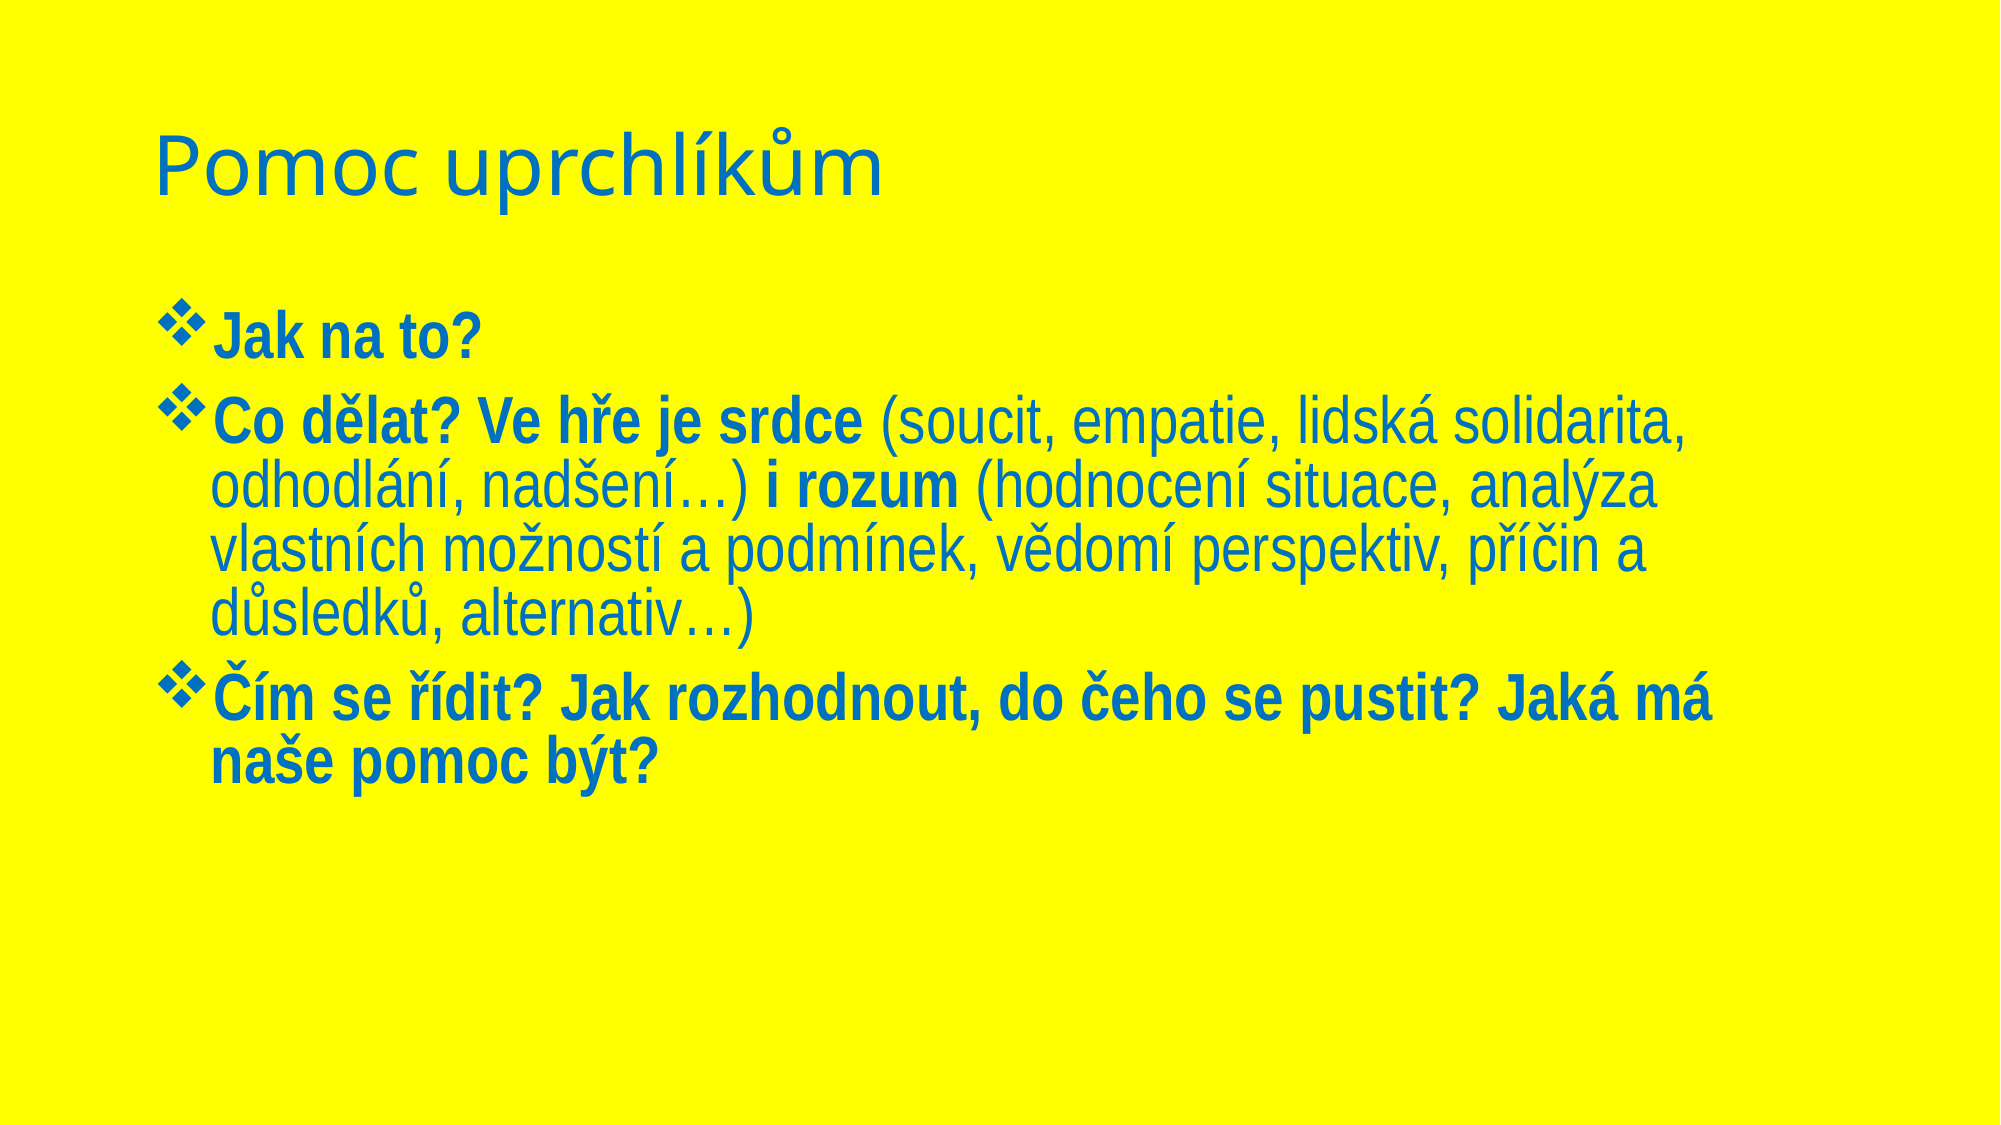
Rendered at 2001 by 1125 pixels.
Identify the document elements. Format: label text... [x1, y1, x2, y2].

title Pomoc uprchlíkům [137, 59, 1863, 278]
list Jak na to? Co dělat? Ve hře je srdce (soucit, empatie, lidská solidarita, odhodlání, nadšení…) i rozum (hodnocení situace, analýza vlastních možností a podmínek, vědomí perspektiv, příčin a důsledků, alternativ…) Čím se řídit? Jak rozhodnout, do čeho se pustit? Jaká má naše pomoc být? [137, 299, 1863, 1014]
